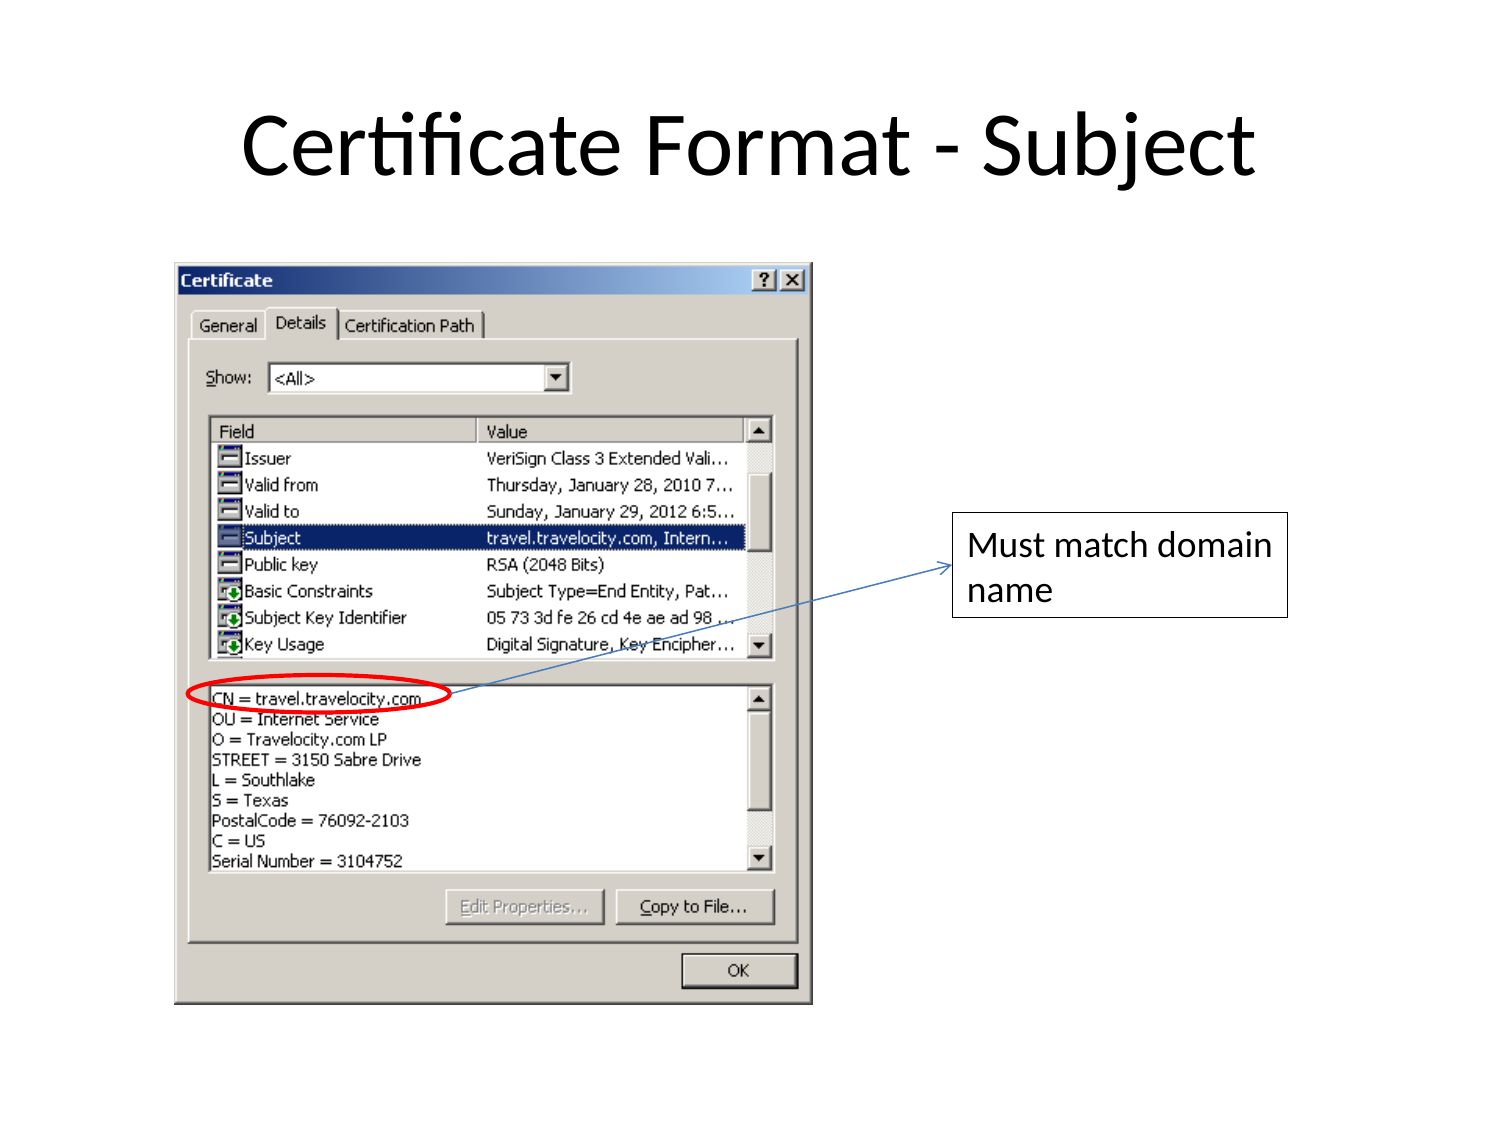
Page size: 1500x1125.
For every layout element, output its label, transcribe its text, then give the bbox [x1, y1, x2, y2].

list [174, 262, 814, 1006]
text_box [449, 565, 951, 694]
text_box Must match domain name [952, 512, 1288, 618]
title Certificate Format - Subject [75, 45, 1425, 233]
